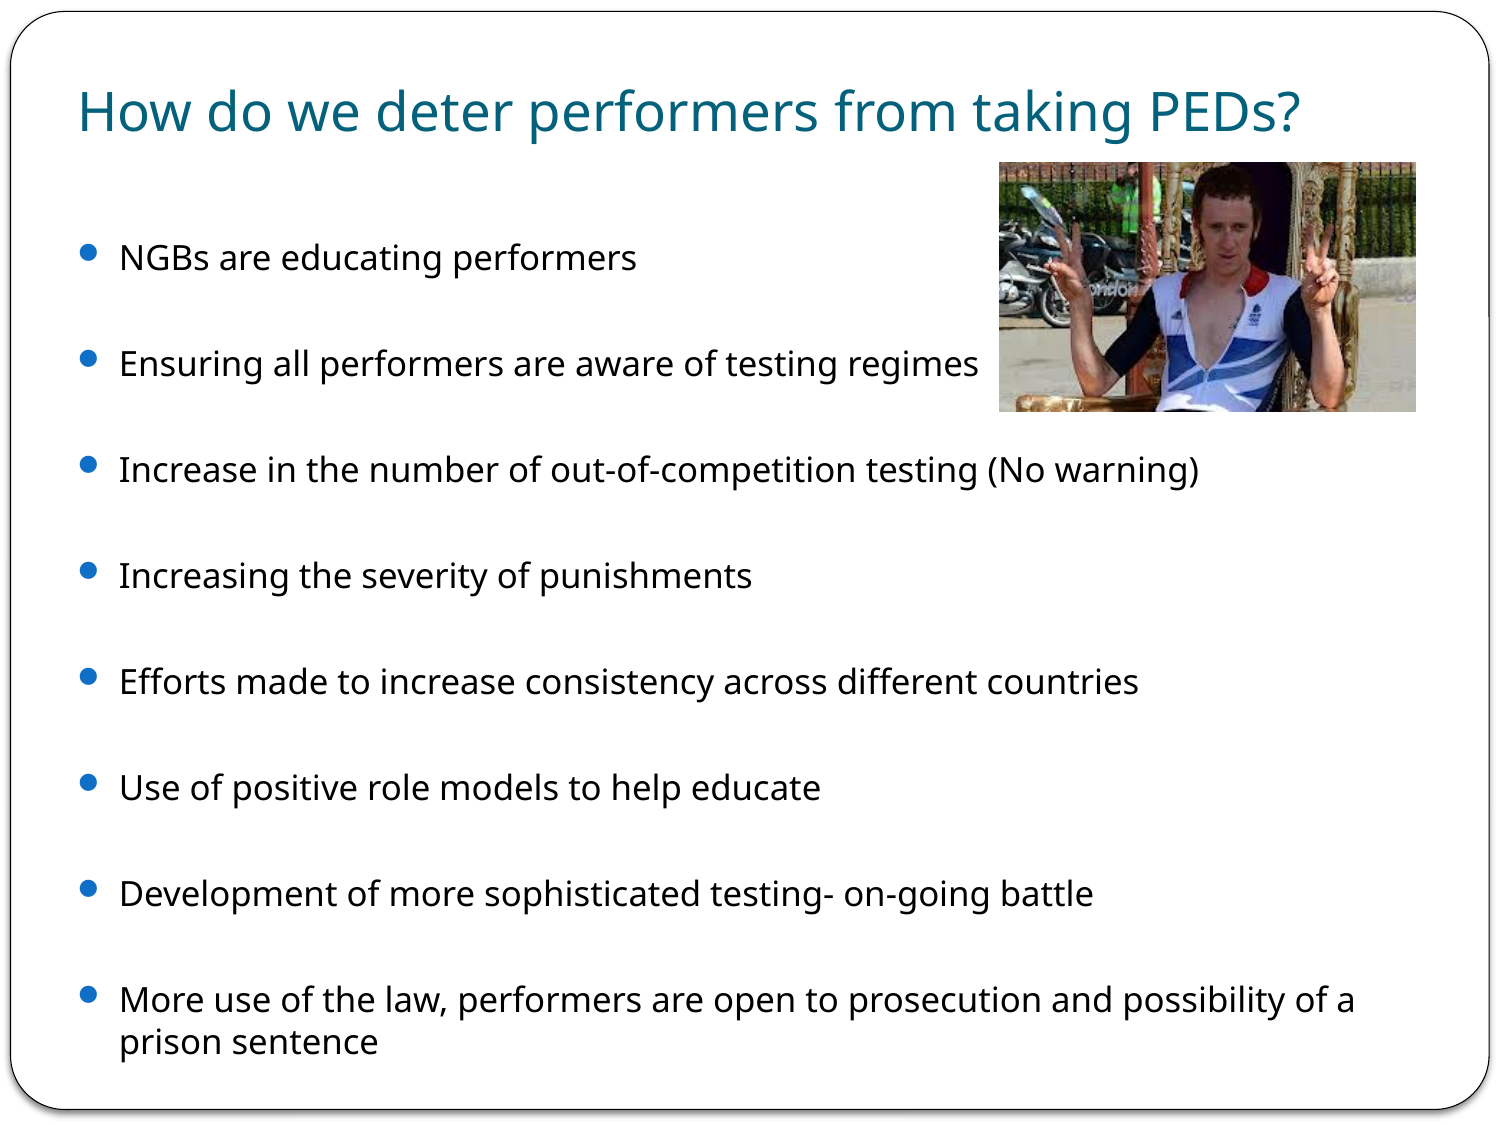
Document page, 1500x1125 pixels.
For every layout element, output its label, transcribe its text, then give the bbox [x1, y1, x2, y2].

picture [999, 162, 1416, 413]
title How do we deter performers from taking PEDs? [62, 24, 1425, 158]
list NGBs are educating performers Ensuring all performers are aware of testing regimes Increase in the number of out-of-competition testing (No warning) Increasing the severity of punishments Efforts made to increase consistency across different countries Use of positive role models to help educate Development of more sophisticated testing- on-going battle More use of the law, performers are open to prosecution and possibility of a prison sentence [62, 174, 1425, 1075]
